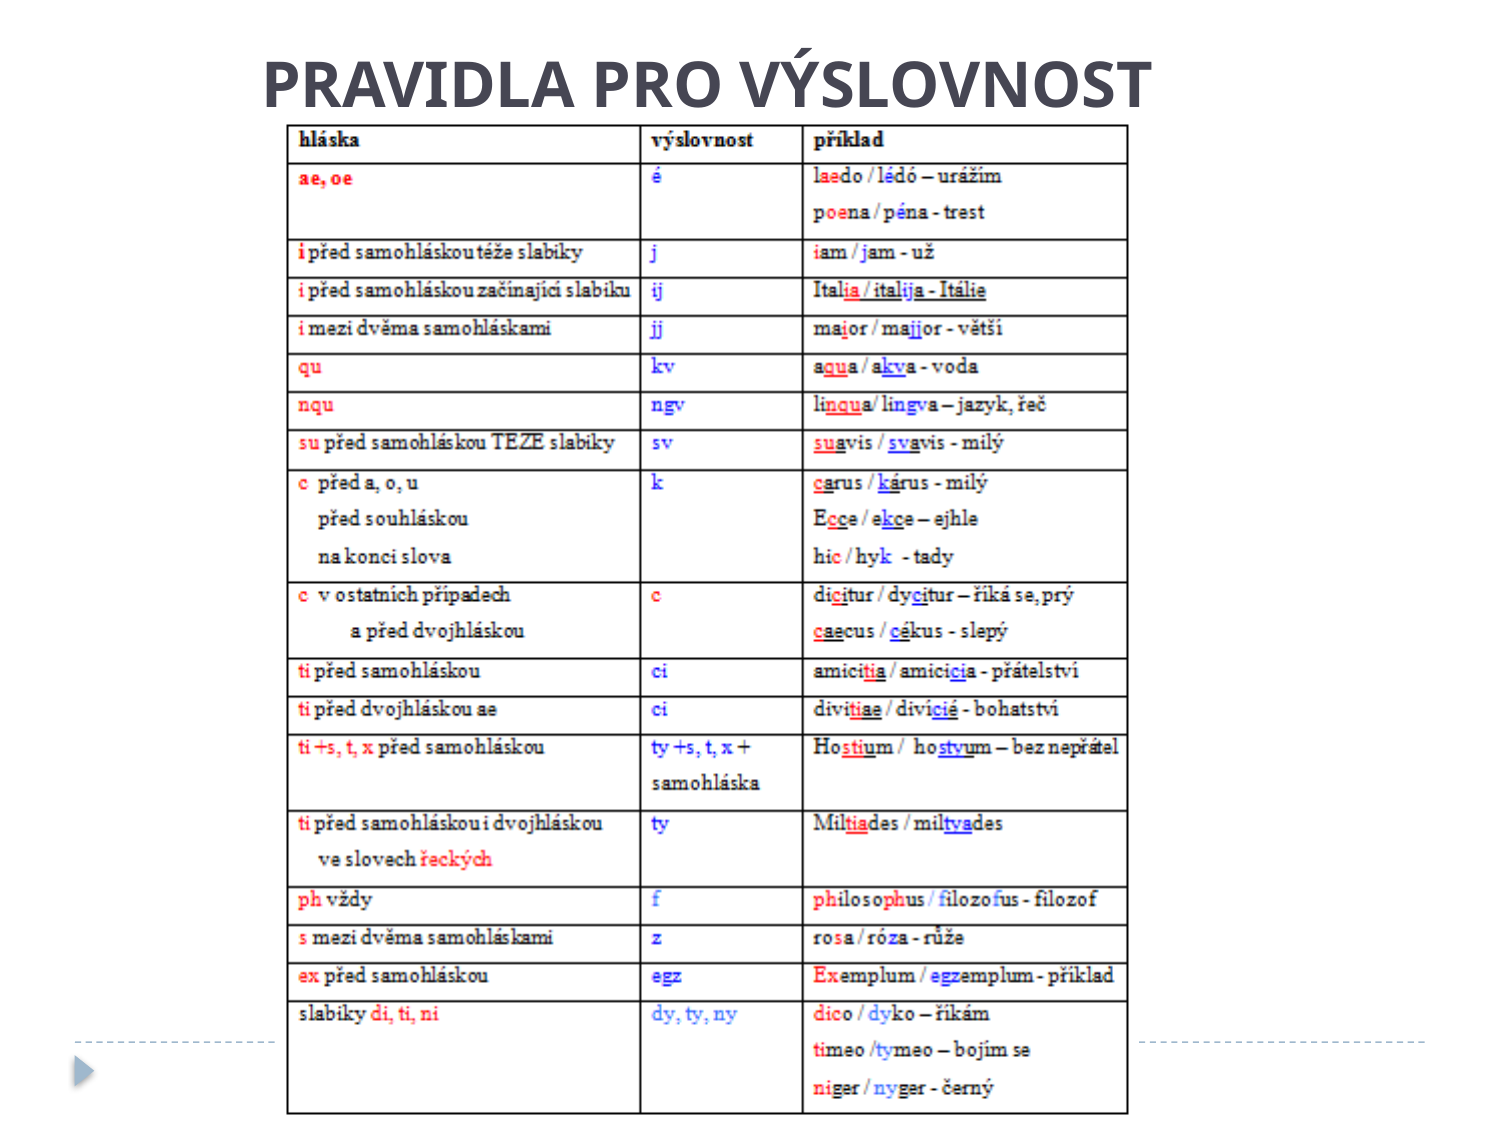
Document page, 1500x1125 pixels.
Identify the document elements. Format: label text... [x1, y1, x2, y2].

title Pravidla pro výslovnost [64, 35, 1350, 128]
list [277, 116, 1140, 1125]
